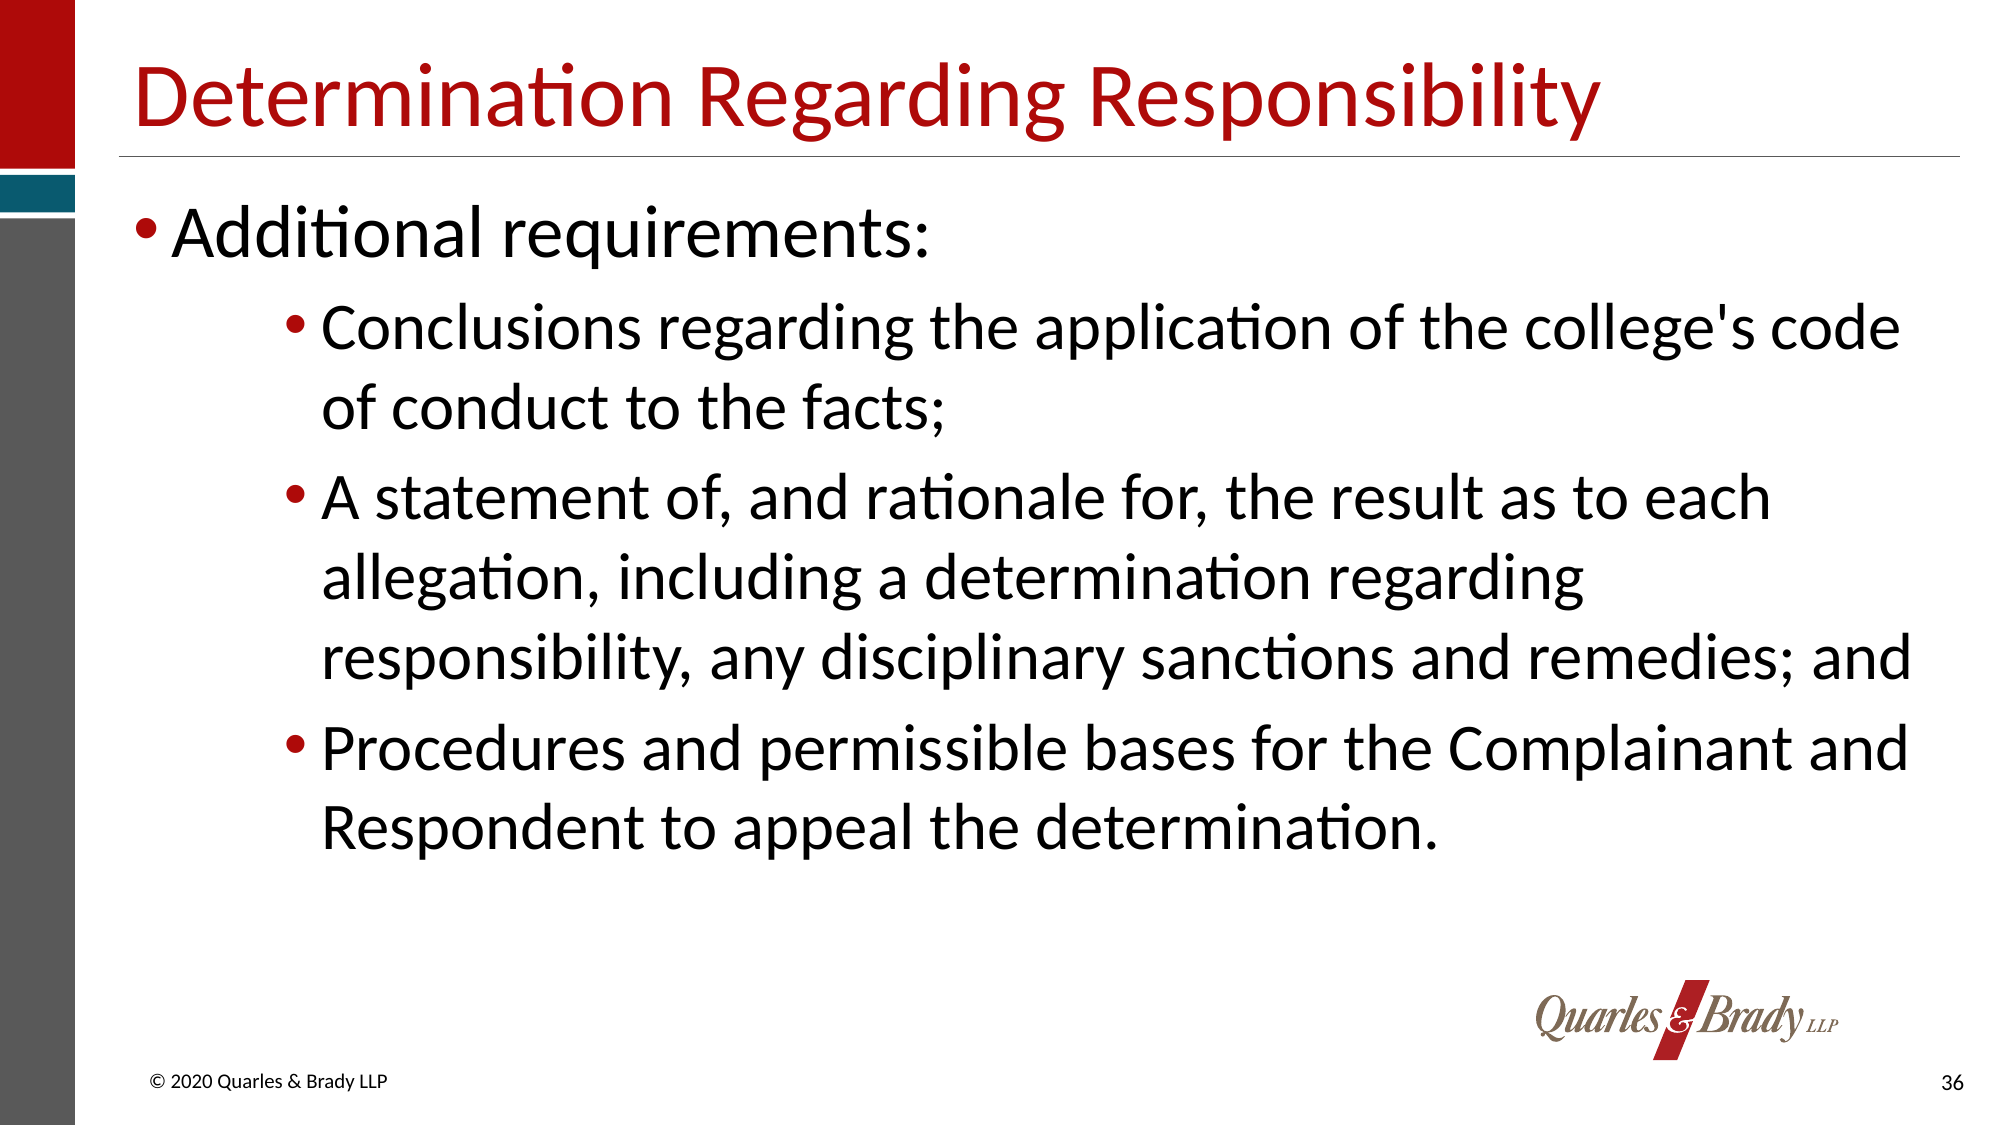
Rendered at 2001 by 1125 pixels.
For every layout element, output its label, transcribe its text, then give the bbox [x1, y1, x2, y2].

title Determination Regarding Responsibility [118, 37, 1960, 157]
list Additional requirements: Conclusions regarding the application of the college's code of conduct to the facts; A statement of, and rationale for, the result as to each allegation, including a determination regarding responsibility, any disciplinary sanctions and remedies; and Procedures and permissible bases for the Complainant and Respondent to appeal the determination. [118, 174, 1960, 979]
slide_number 36 [1431, 1060, 1980, 1120]
